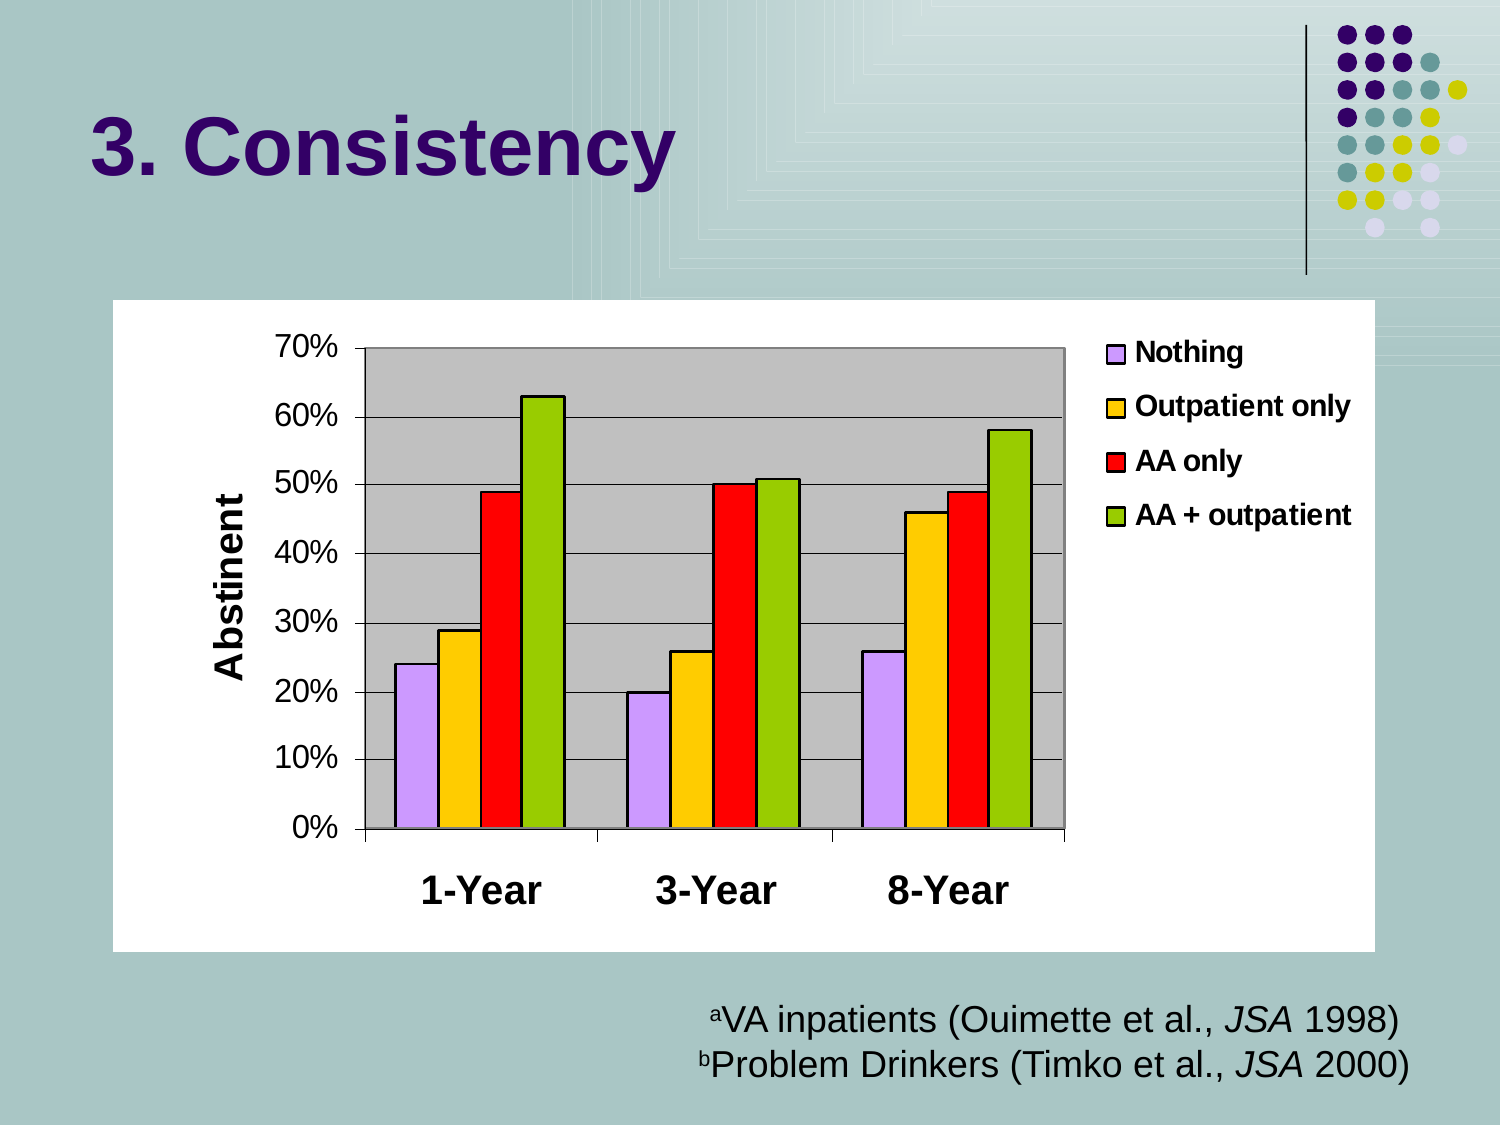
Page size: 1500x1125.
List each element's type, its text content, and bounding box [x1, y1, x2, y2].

text_box aVA inpatients (Ouimette et al., JSA 1998) bProblem Drinkers (Timko et al., JSA 2000) [337, 987, 1425, 1093]
title 3. Consistency [74, 37, 1313, 201]
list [99, 299, 1388, 963]
